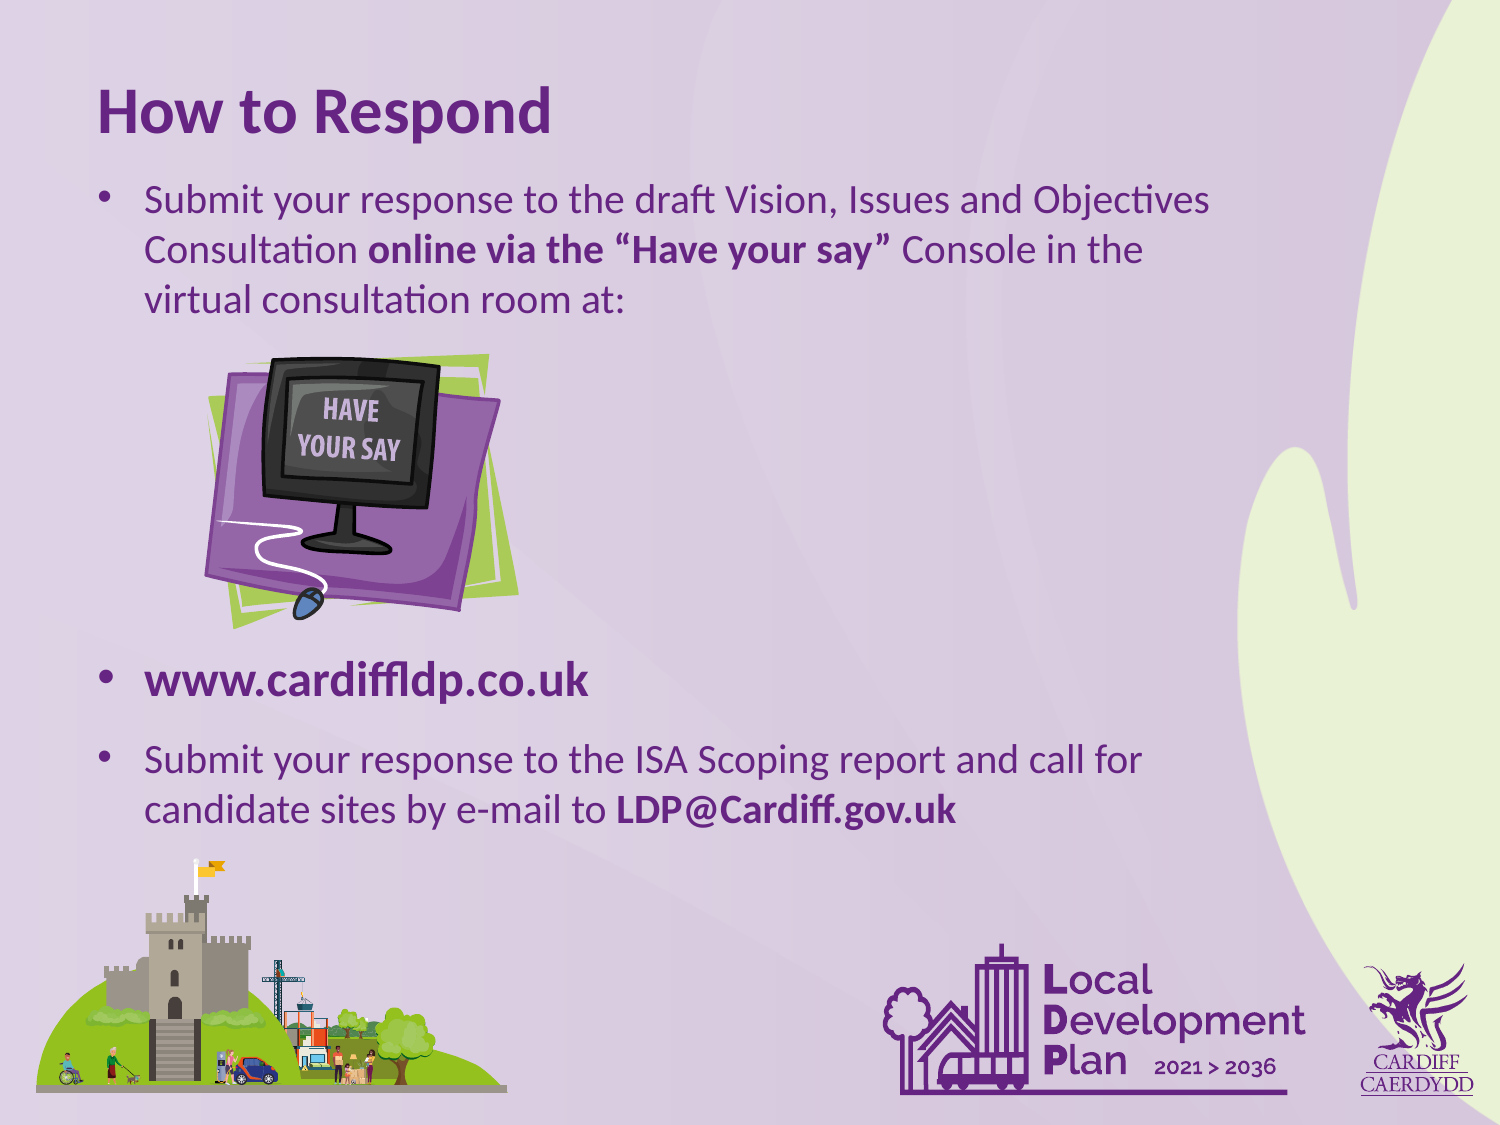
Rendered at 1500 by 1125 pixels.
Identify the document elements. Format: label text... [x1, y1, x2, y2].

text_box How to Respond Submit your response to the draft Vision, Issues and Objectives Consultation online via the “Have your say” Console in the virtual consultation room at: www.cardiffldp.co.uk Submit your response to the ISA Scoping report and call for candidate sites by e-mail to LDP@Cardiff.gov.uk [82, 19, 1238, 839]
picture [0, 0, 1500, 1125]
